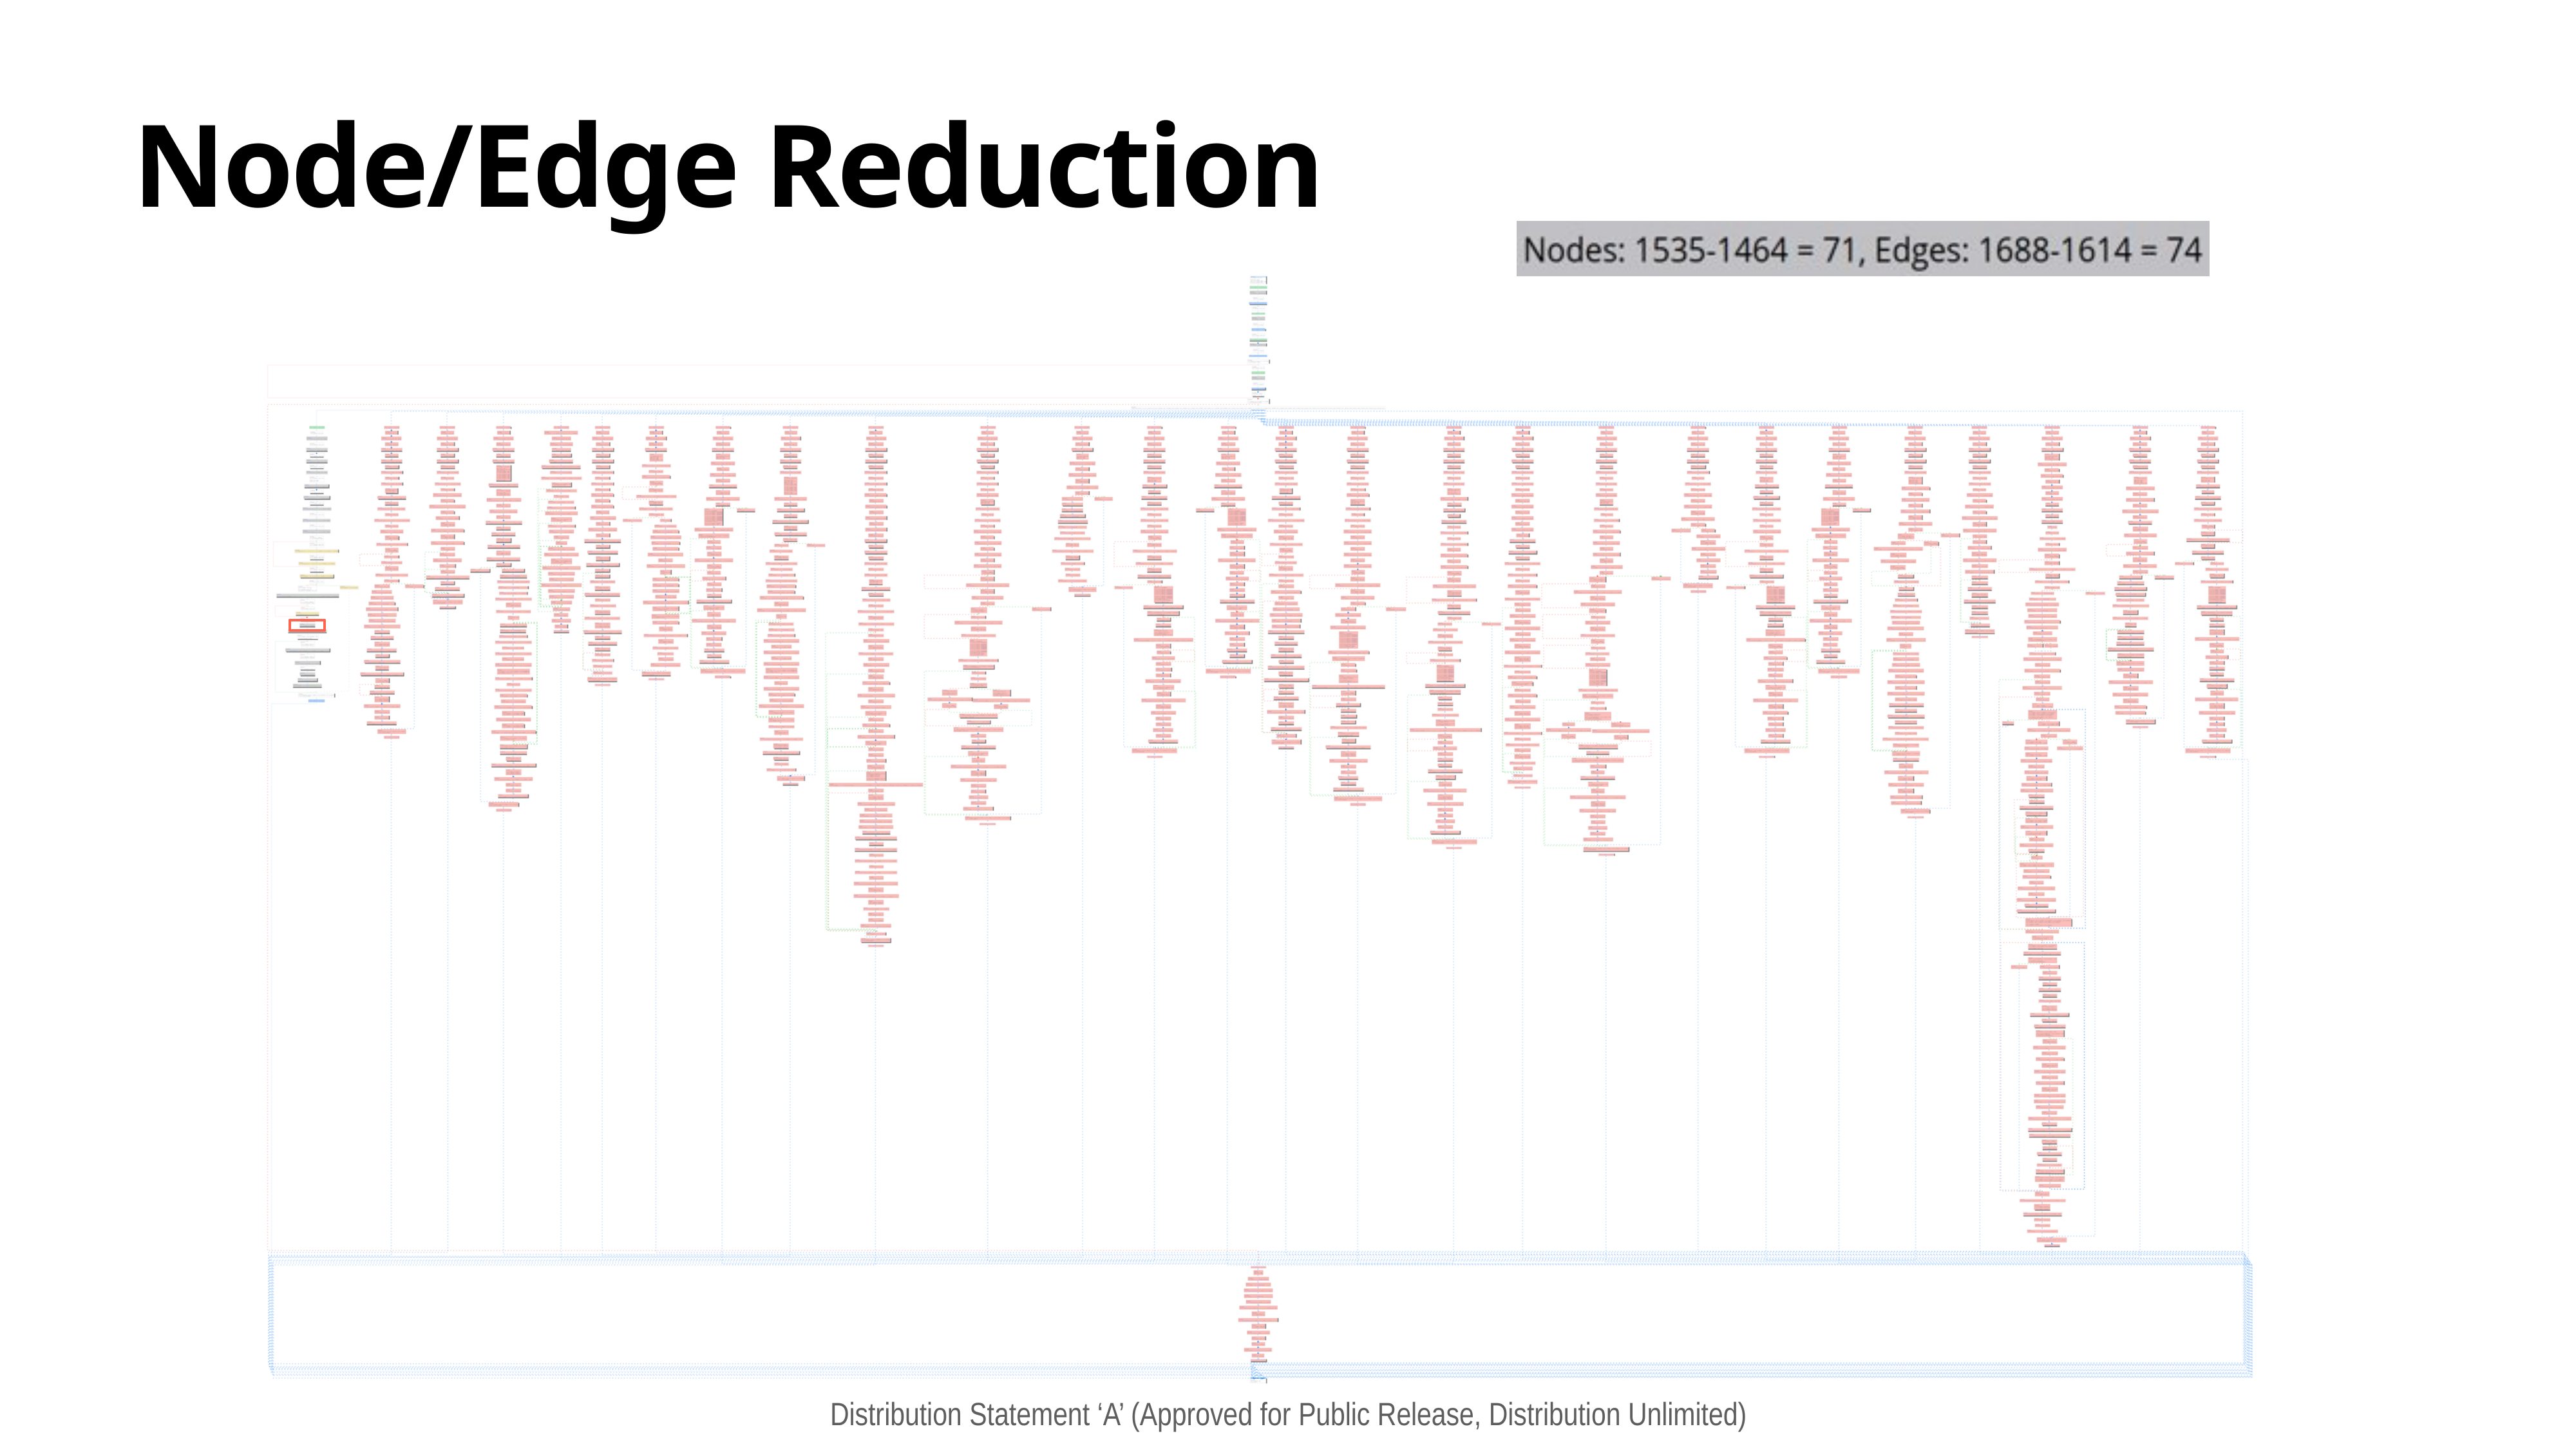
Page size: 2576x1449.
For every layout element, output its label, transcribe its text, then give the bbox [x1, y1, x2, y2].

title Node/Edge Reduction [127, 113, 2449, 266]
text_box ​ Distribution Statement ‘A’ (Approved for Public Release, Distribution Unlimited) [790, 1416, 1779, 1437]
picture [191, 220, 2386, 1416]
